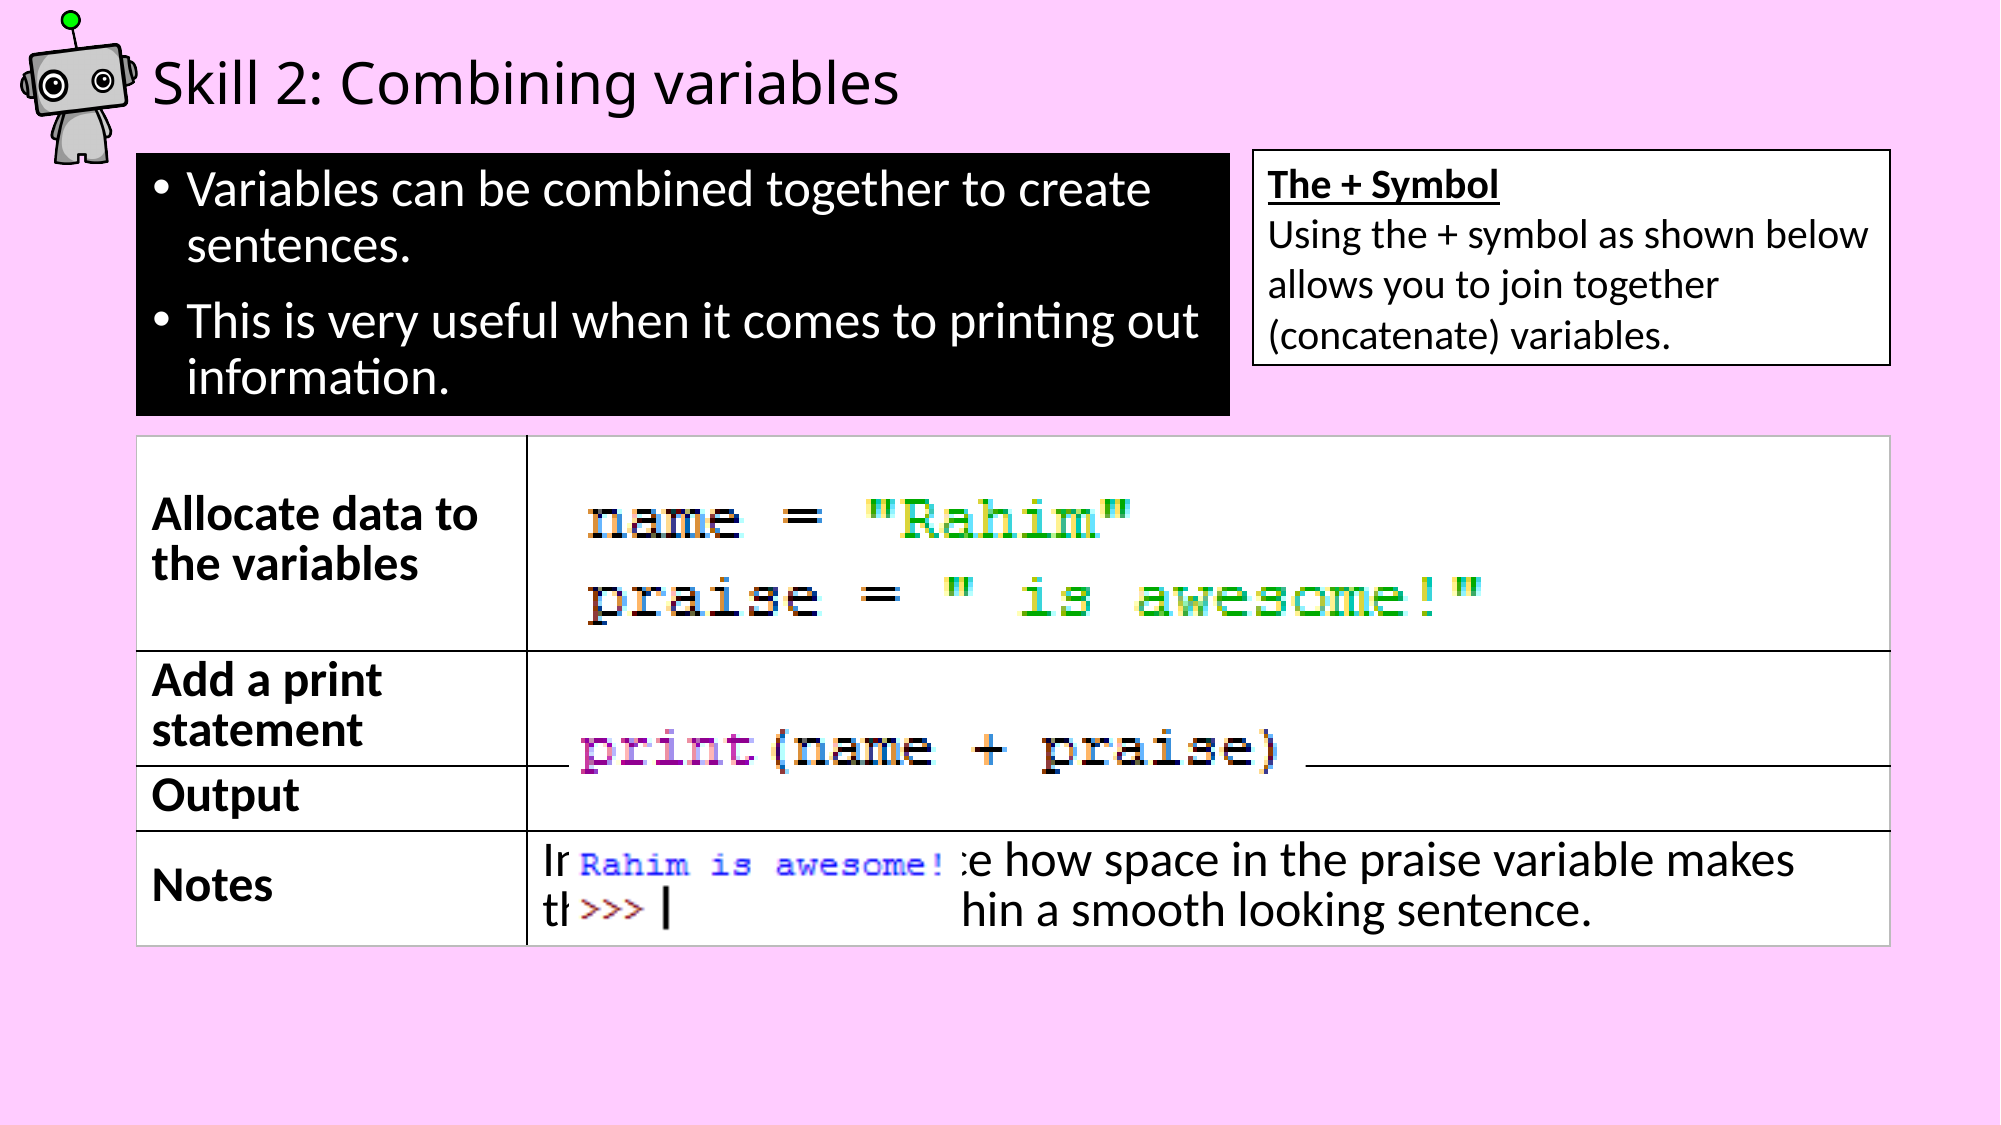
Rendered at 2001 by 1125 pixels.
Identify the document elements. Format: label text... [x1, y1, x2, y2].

table_cell Output [137, 767, 526, 830]
picture [20, 10, 138, 165]
picture [569, 717, 1306, 801]
table_cell Add a print statement [137, 652, 526, 765]
list Variables can be combined together to create sentences. This is very useful when it comes to printing out information. [136, 153, 1230, 416]
picture [569, 838, 963, 937]
table_cell [528, 767, 1889, 830]
table_cell In the example, notice how space in the praise variable makes the variables link within a smooth looking sentence. [528, 832, 1889, 945]
table_cell [528, 652, 1889, 765]
title Skill 2: Combining variables [138, 34, 1863, 138]
table_header Allocate data to the variables [137, 437, 526, 650]
table_cell Notes [137, 832, 526, 945]
picture [568, 470, 1545, 639]
table_header [528, 437, 1889, 650]
text_box The + Symbol Using the + symbol as shown below allows you to join together (concatenate) variables. [1252, 149, 1891, 366]
